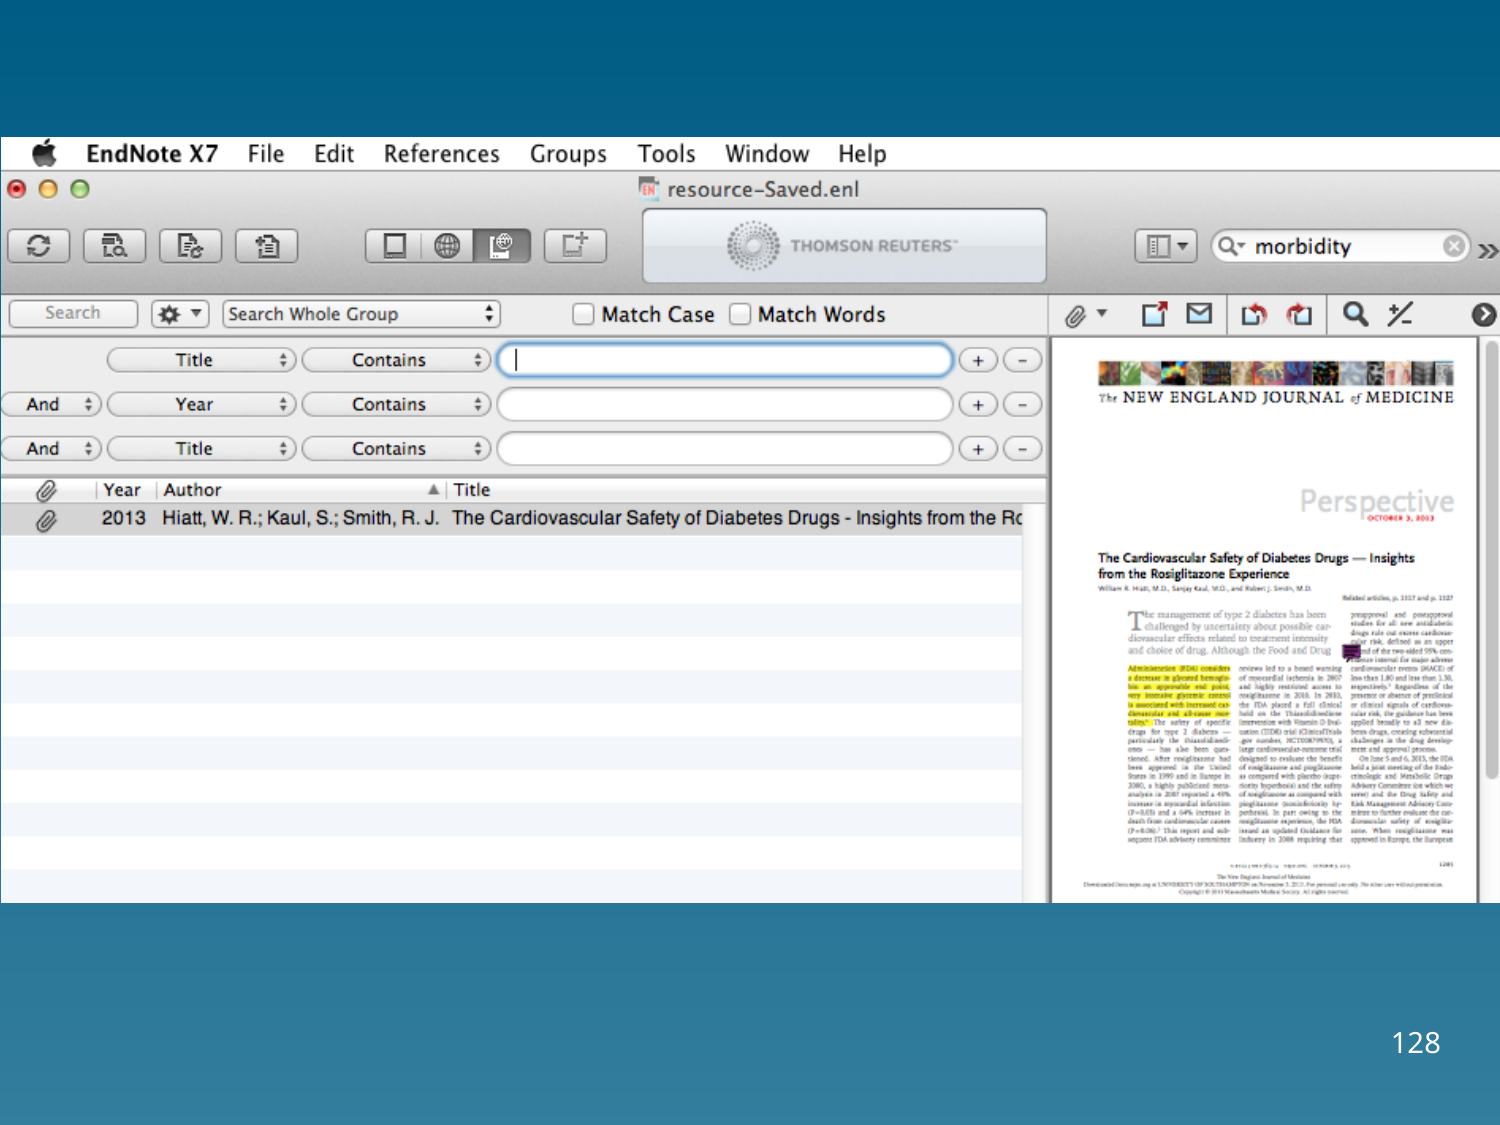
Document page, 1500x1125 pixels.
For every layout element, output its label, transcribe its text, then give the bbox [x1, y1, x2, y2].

slide_number 128 [1128, 1034, 1442, 1065]
picture [1, 138, 1500, 904]
